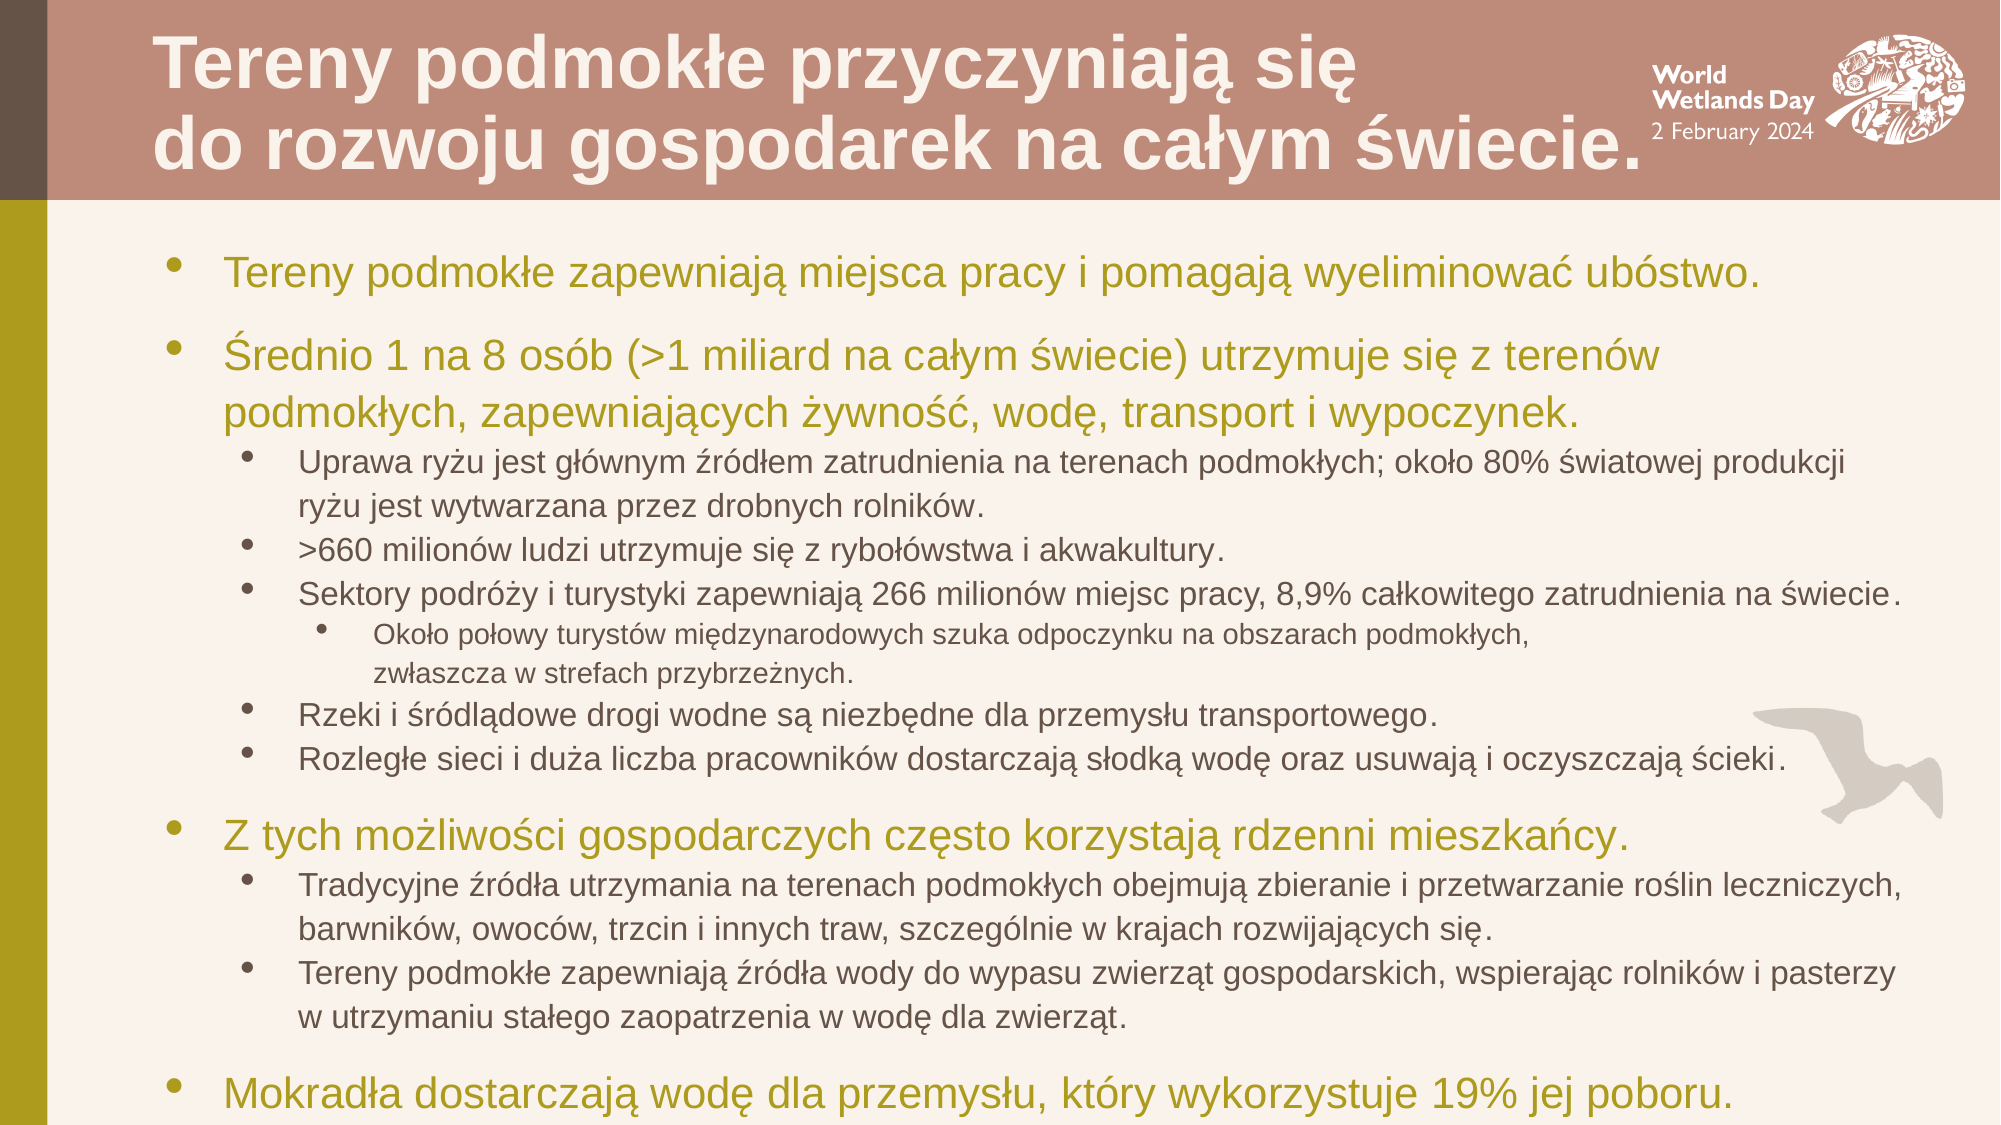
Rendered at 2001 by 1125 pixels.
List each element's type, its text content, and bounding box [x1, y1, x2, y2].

text_box Tereny podmokłe przyczyniają się do rozwoju gospodarek na całym świecie. [137, 22, 1863, 187]
picture [1731, 650, 1965, 894]
text_box Tereny podmokłe zapewniają miejsca pracy i pomagają wyeliminować ubóstwo. Średnio 1 na 8 osób (>1 miliard na całym świecie) utrzymuje się z terenów podmokłych, zapewniających żywność, wodę, transport i wypoczynek. Uprawa ryżu jest głównym źródłem zatrudnienia na terenach podmokłych; około 80% światowej produkcji ryżu jest wytwarzana przez drobnych rolników. >660 milionów ludzi utrzymuje się z rybołówstwa i akwakultury. Sektory podróży i turystyki zapewniają 266 milionów miejsc pracy, 8,9% całkowitego zatrudnienia na świecie. Około połowy turystów międzynarodowych szuka odpoczynku na obszarach podmokłych, zwłaszcza w strefach przybrzeżnych. Rzeki i śródlądowe drogi wodne są niezbędne dla przemysłu transportowego. Rozległe sieci i duża liczba pracowników dostarczają słodką wodę oraz usuwają i oczyszczają ścieki. Z tych możliwości gospodarczych często korzystają rdzenni mieszkańcy. Tradycyjne źródła utrzymania na terenach podmokłych obejmują zbieranie i przetwarzanie roślin leczniczych, barwników, owoców, trzcin i innych traw, szczególnie w krajach rozwijających się. Tereny podmokłe zapewniają źródła wody do wypasu zwierząt gospodarskich, wspierając rolników i pasterzy w utrzymaniu stałego zaopatrzenia w wodę dla zwierząt. Mokradła dostarczają wodę dla przemysłu, który wykorzystuje 19% jej poboru. [151, 231, 1933, 1099]
picture [1638, 18, 1979, 159]
